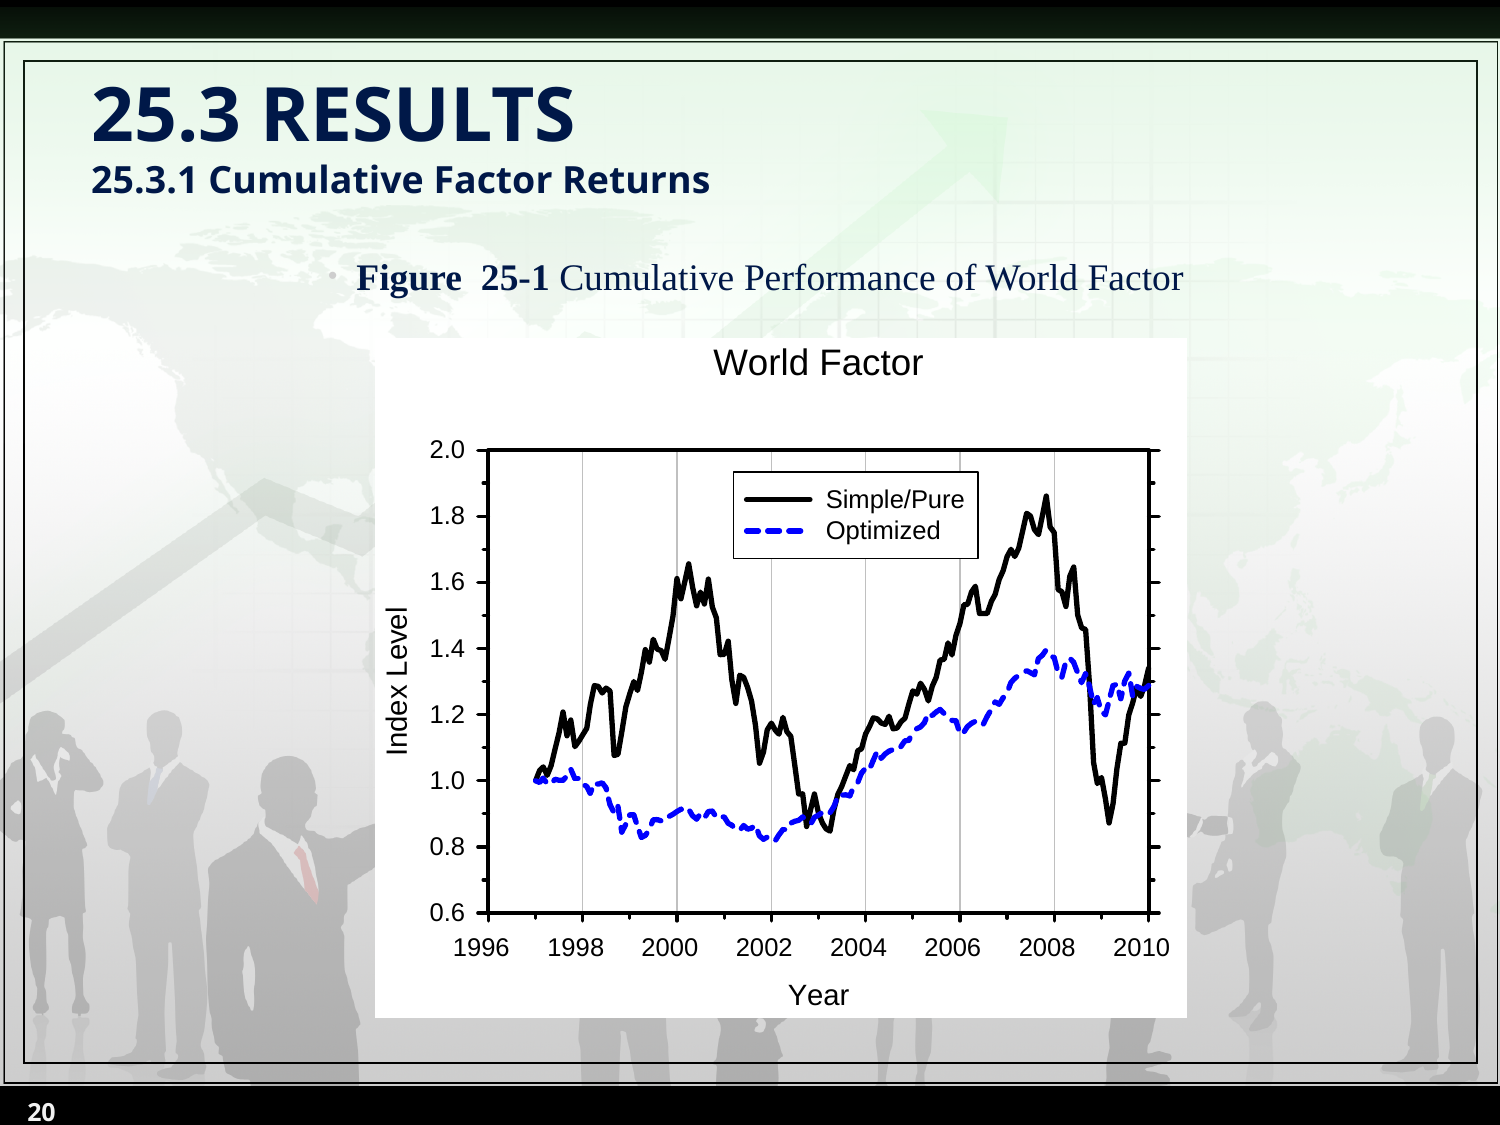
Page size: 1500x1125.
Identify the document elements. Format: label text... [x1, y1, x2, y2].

slide_number 20 [12, 1088, 363, 1125]
list Figure 25-1 Cumulative Performance of World Factor [75, 245, 1438, 1038]
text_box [374, 337, 1188, 1019]
picture [0, 1, 1500, 1125]
title 25.3 RESULTS 25.3.1 Cumulative Factor Returns [76, 67, 1427, 200]
